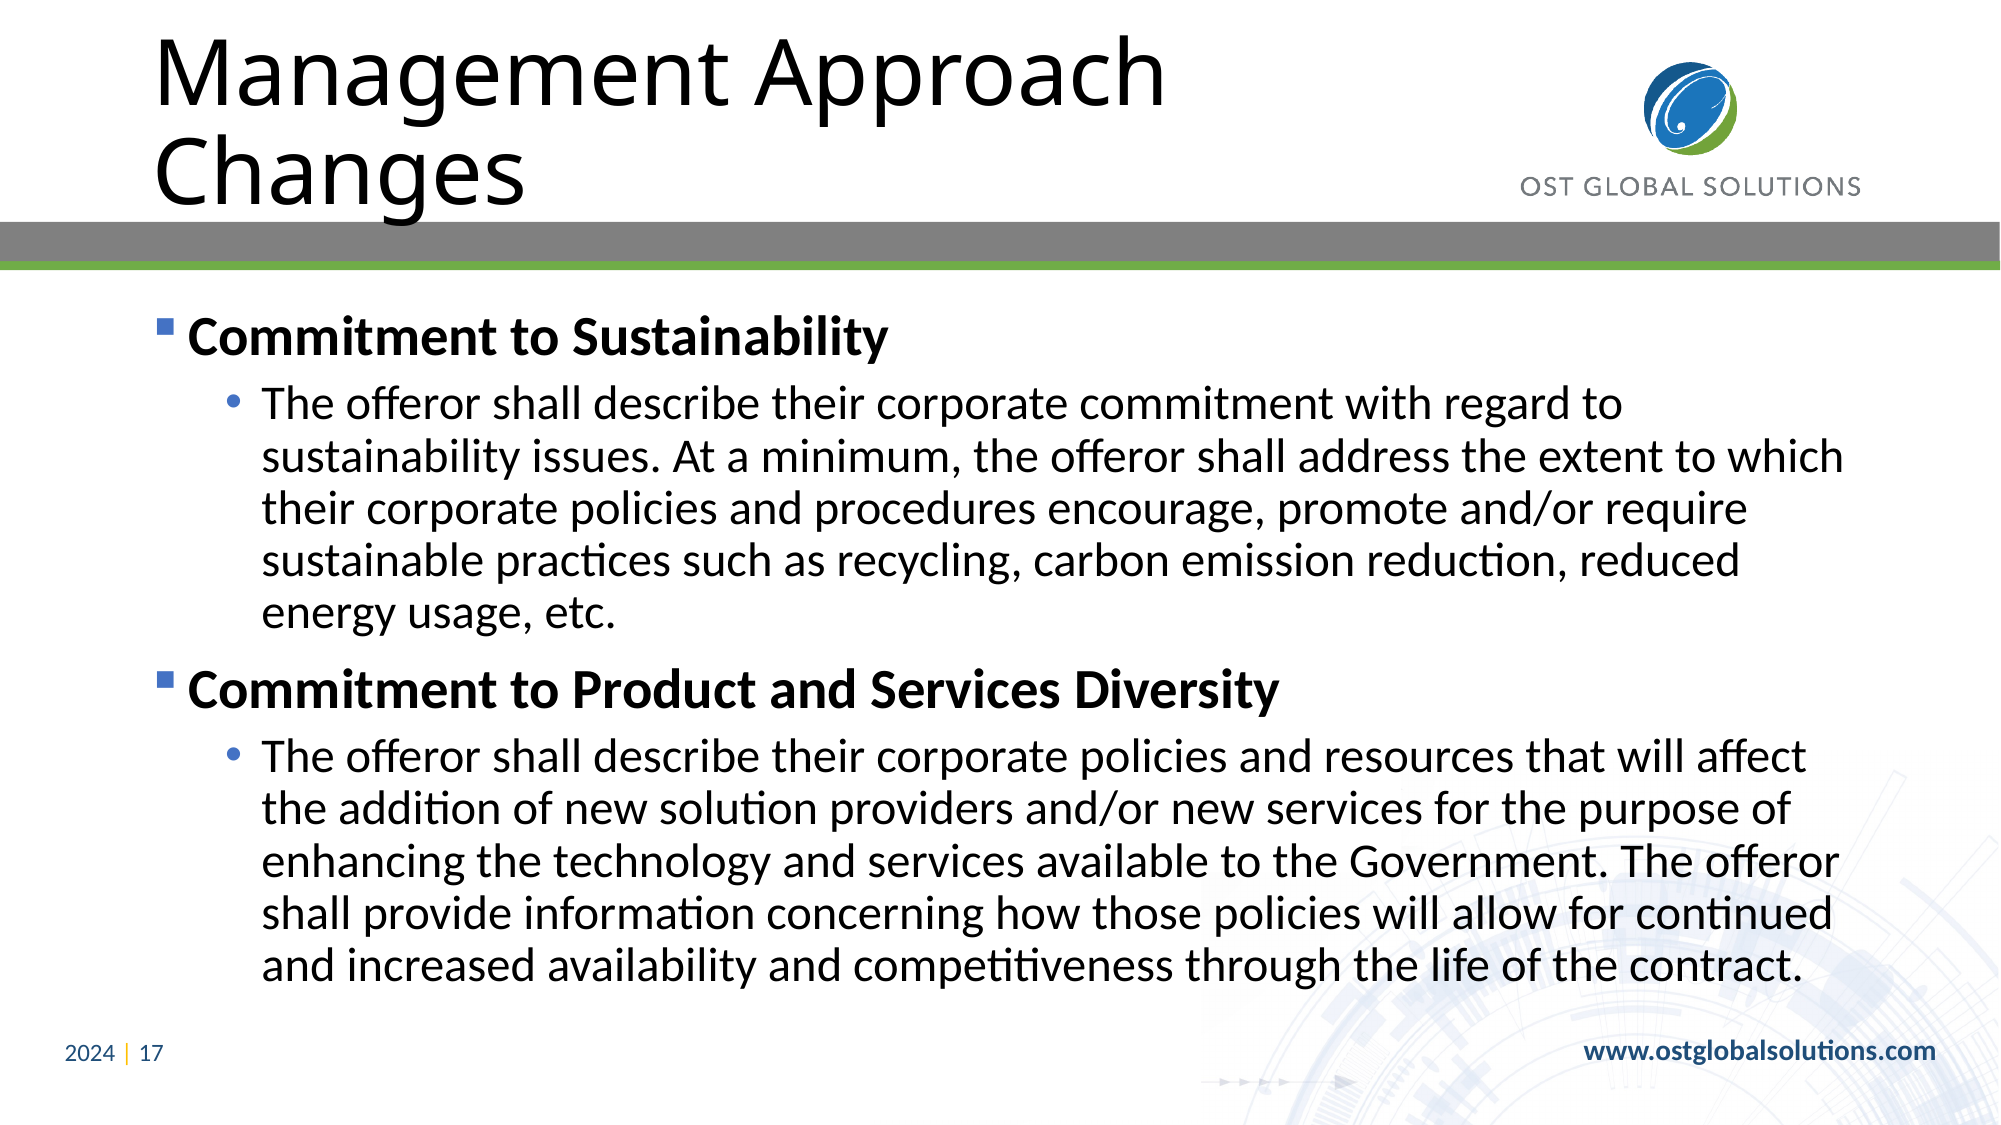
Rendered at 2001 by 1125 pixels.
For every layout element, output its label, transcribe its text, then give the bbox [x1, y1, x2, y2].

list Commitment to Sustainability The offeror shall describe their corporate commitment with regard to sustainability issues. At a minimum, the offeror shall address the extent to which their corporate policies and procedures encourage, promote and/or require sustainable practices such as recycling, carbon emission reduction, reduced energy usage, etc. Commitment to Product and Services Diversity The offeror shall describe their corporate policies and resources that will affect the addition of new solution providers and/or new services for the purpose of enhancing the technology and services available to the Government. The offeror shall provide information concerning how those policies will allow for continued and increased availability and competitiveness through the life of the contract. [137, 299, 1863, 1014]
title Management Approach Changes [137, 44, 1505, 207]
picture [1518, 59, 1863, 199]
picture [870, 750, 1999, 1125]
